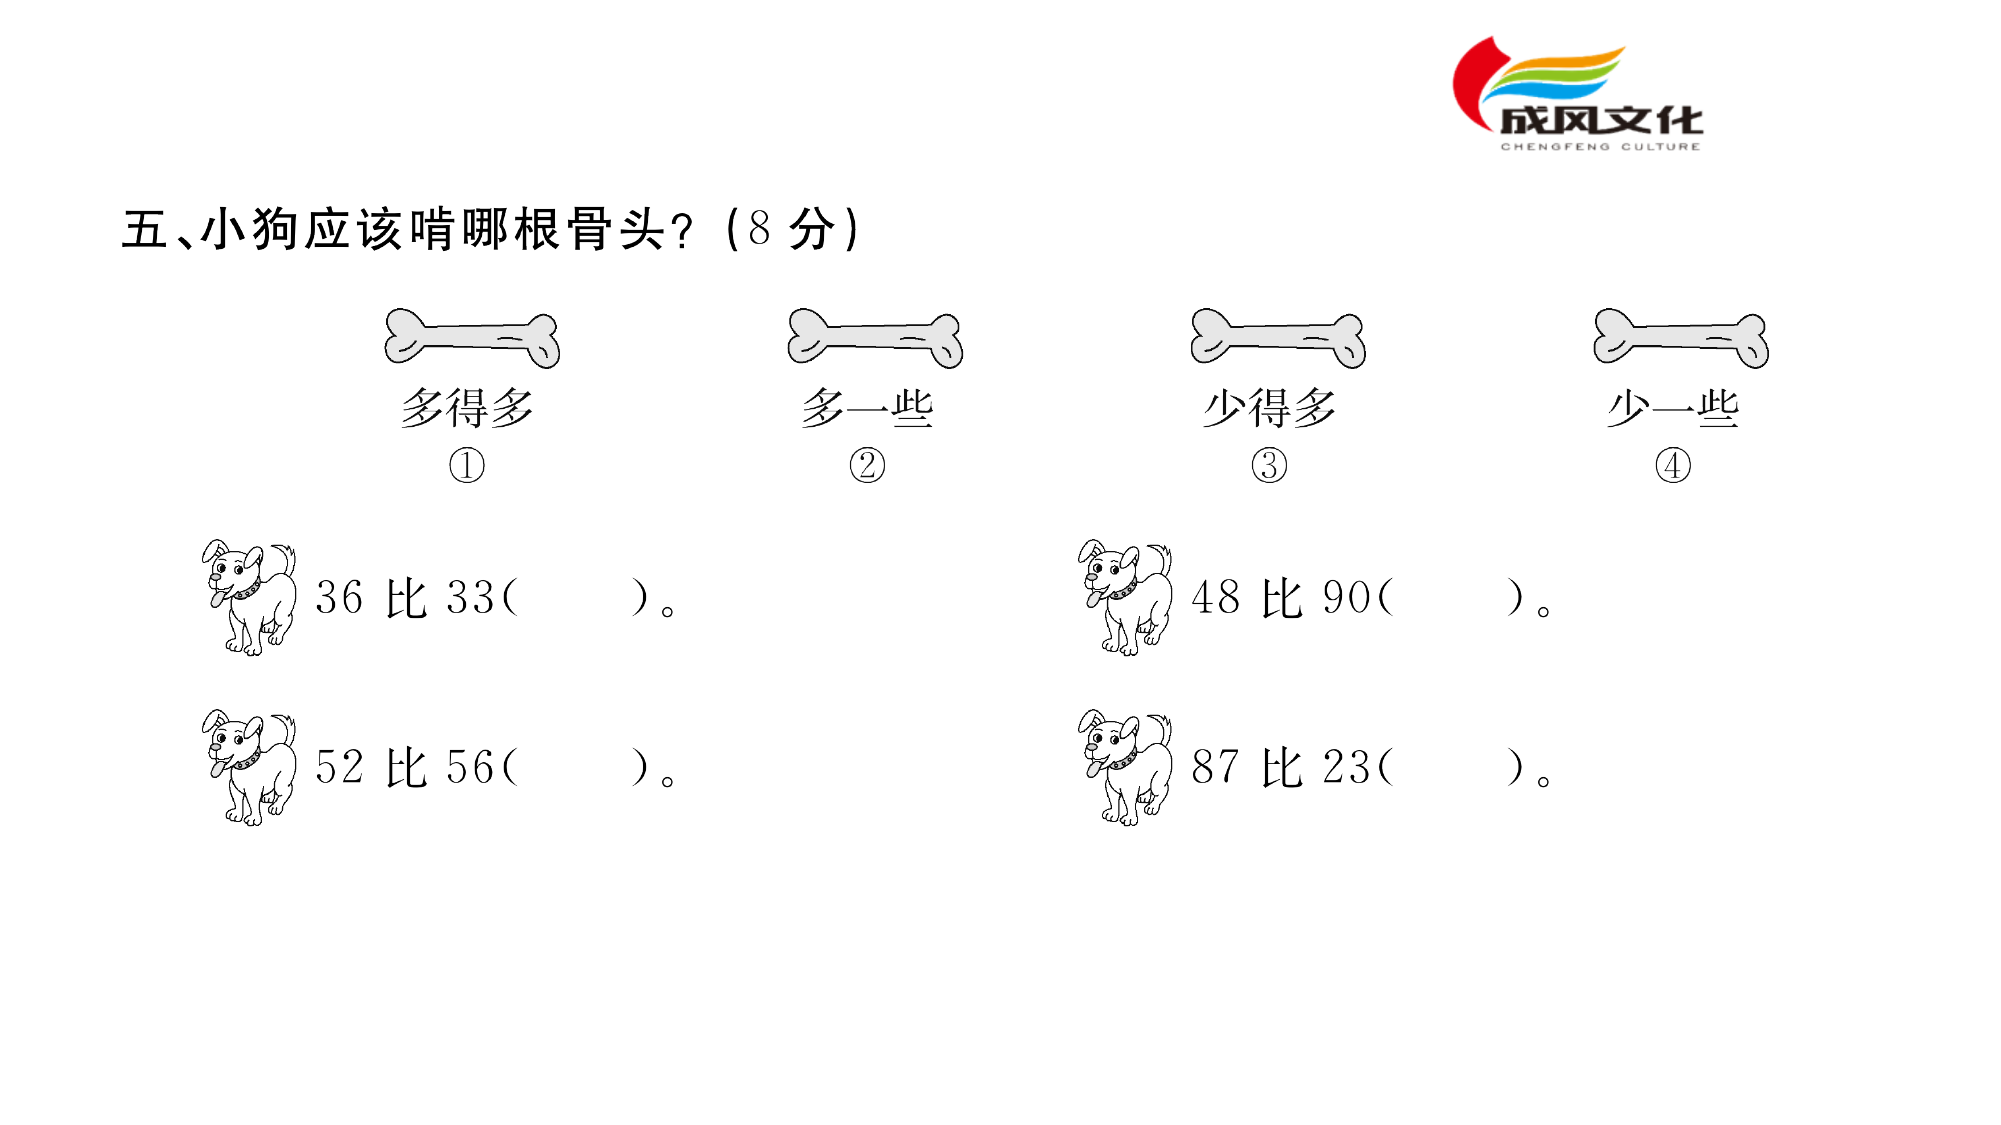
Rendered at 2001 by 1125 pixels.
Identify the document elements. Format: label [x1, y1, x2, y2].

picture [118, 30, 2000, 851]
